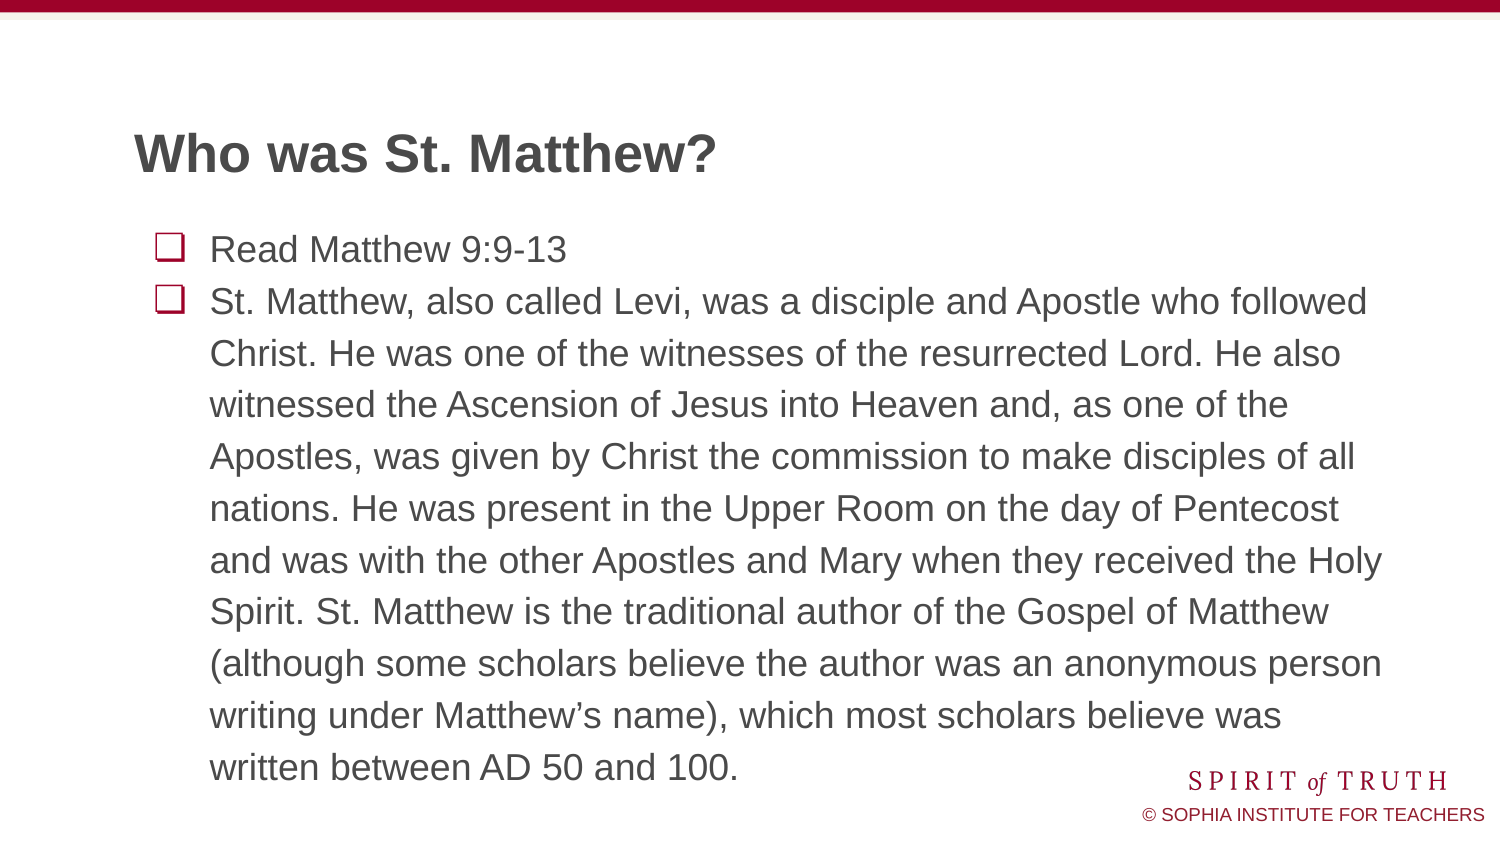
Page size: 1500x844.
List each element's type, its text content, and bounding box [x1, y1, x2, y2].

picture [1186, 768, 1449, 797]
list Read Matthew 9:9-13 St. Matthew, also called Levi, was a disciple and Apostle who followed Christ. He was one of the witnesses of the resurrected Lord. He also witnessed the Ascension of Jesus into Heaven and, as one of the Apostles, was given by Christ the commission to make disciples of all nations. He was present in the Upper Room on the day of Pentecost and was with the other Apostles and Mary when they received the Holy Spirit. St. Matthew is the traditional author of the Gospel of Matthew (although some scholars believe the author was an anonymous person writing under Matthew’s name), which most scholars believe was written between AD 50 and 100. [119, 203, 1418, 777]
title Who was St. Matthew? [119, 103, 1381, 192]
